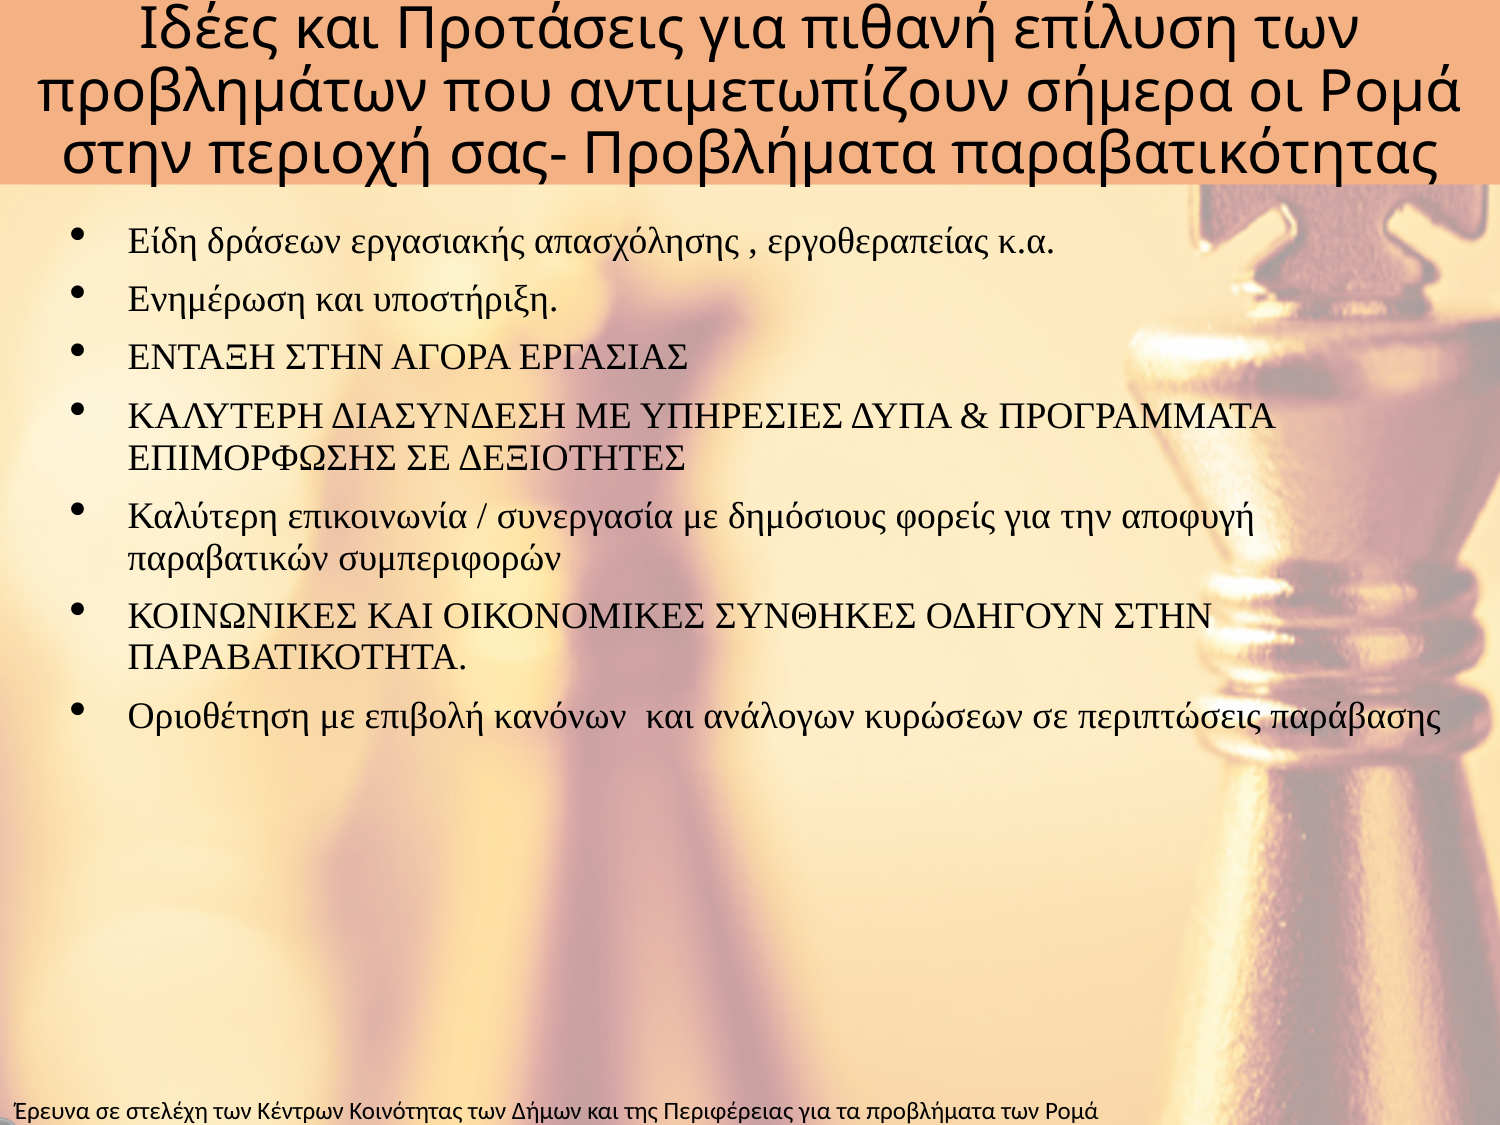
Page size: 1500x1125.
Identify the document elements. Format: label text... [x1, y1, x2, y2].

title Ιδέες και Προτάσεις για πιθανή επίλυση των προβλημάτων που αντιμετωπίζουν σήμερα οι Ρομά στην περιοχή σας- Προβλήματα παραβατικότητας [0, 0, 1500, 185]
text_box Είδη δράσεων εργασιακής απασχόλησης , εργοθεραπείας κ.α. Ενημέρωση και υποστήριξη. ΕΝΤΑΞΗ ΣΤΗΝ ΑΓΟΡΑ ΕΡΓΑΣΙΑΣ ΚΑΛΥΤΕΡΗ ΔΙΑΣΥΝΔΕΣΗ ΜΕ ΥΠΗΡΕΣΙΕΣ ΔΥΠΑ & ΠΡΟΓΡΑΜΜΑΤΑ ΕΠΙΜΟΡΦΩΣΗΣ ΣΕ ΔΕΞΙΟΤΗΤΕΣ Καλύτερη επικοινωνία / συνεργασία με δημόσιους φορείς για την αποφυγή παραβατικών συμπεριφορών ΚΟΙΝΩΝΙΚΕΣ ΚΑΙ ΟΙΚΟΝΟΜΙΚΕΣ ΣΥΝΘΗΚΕΣ ΟΔΗΓΟΥΝ ΣΤΗΝ ΠΑΡΑΒΑΤΙΚΟΤΗΤΑ. Οριοθέτηση με επιβολή κανόνων και ανάλογων κυρώσεων σε περιπτώσεις παράβασης [56, 211, 1475, 744]
text_box Έρευνα σε στελέχη των Κέντρων Κοινότητας των Δήμων και της Περιφέρειας για τα προβλήματα των Ρομά [0, 1087, 1475, 1125]
